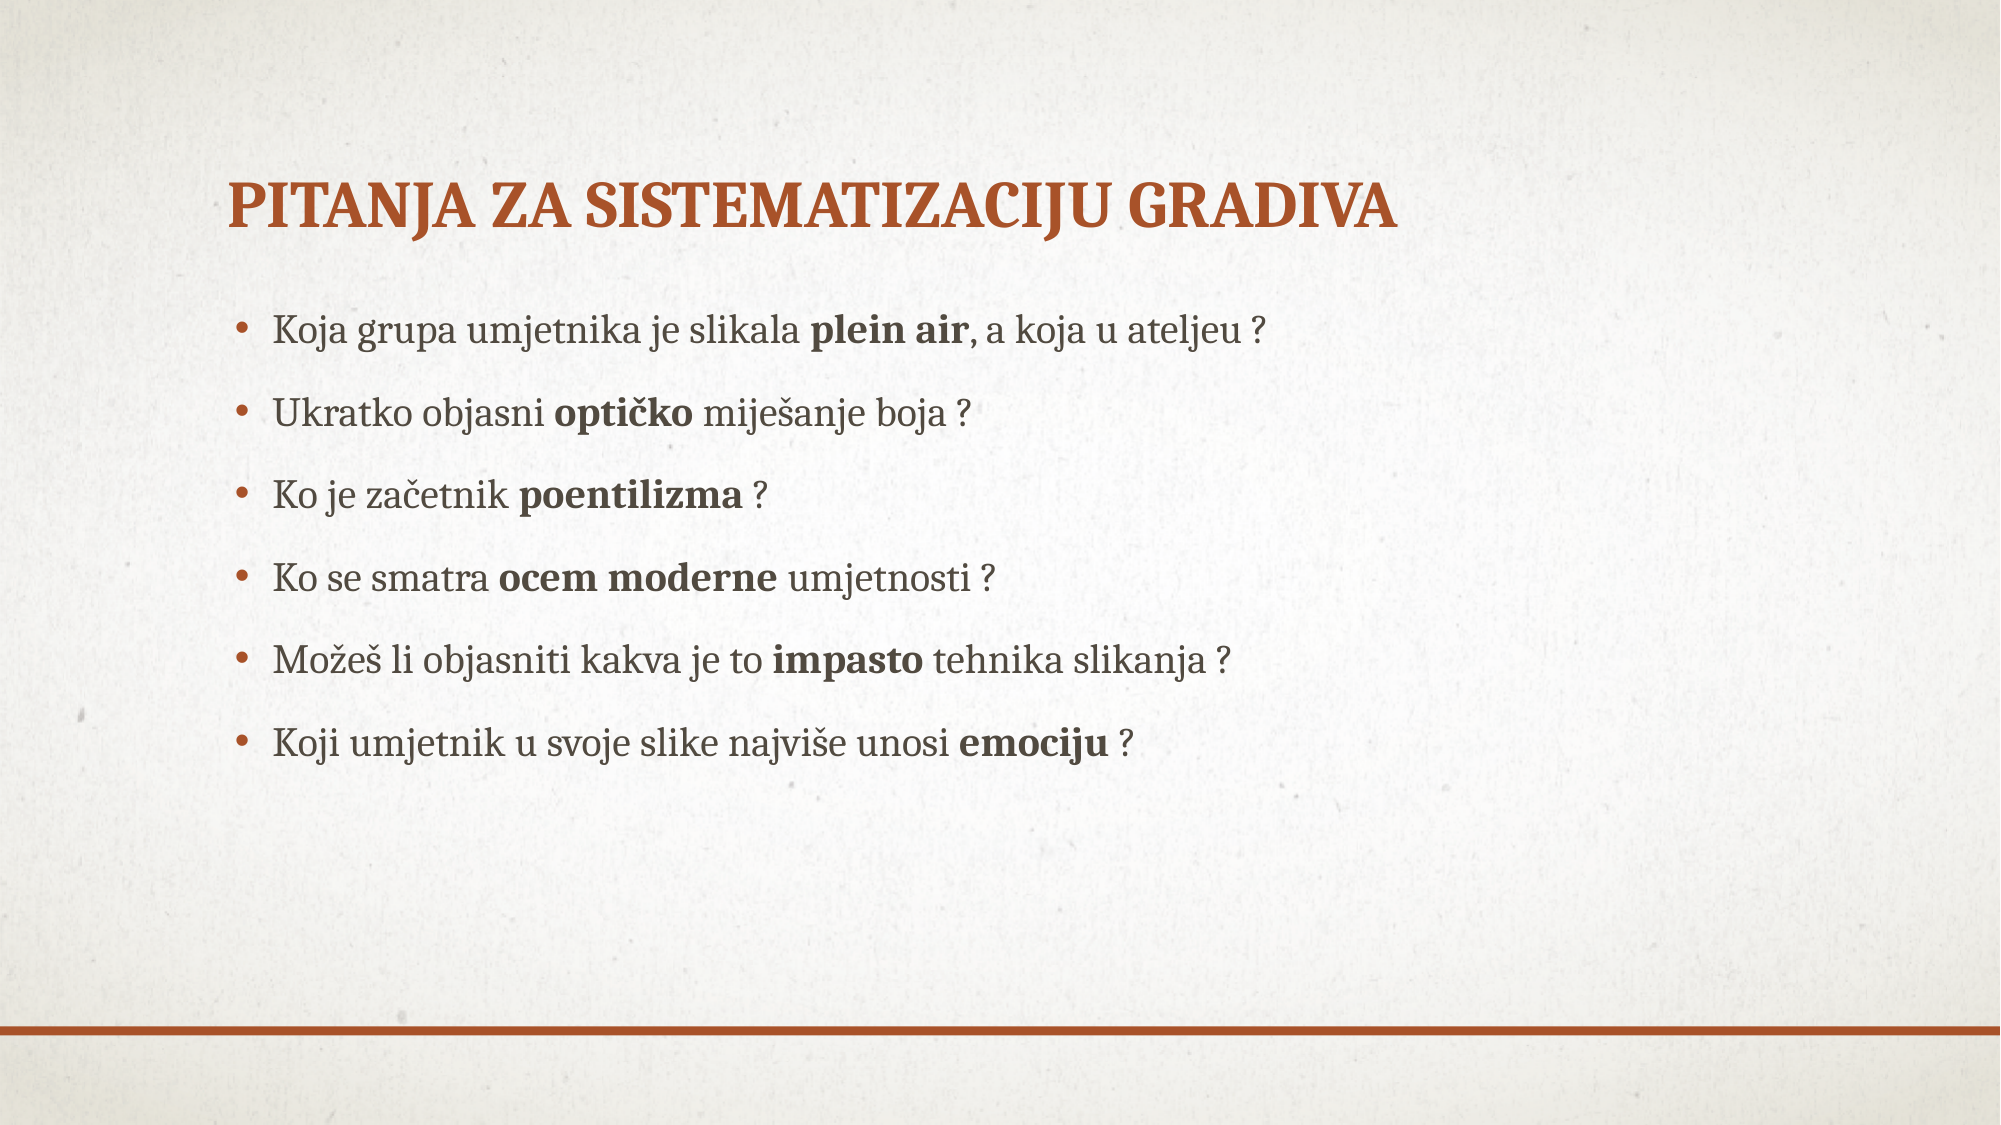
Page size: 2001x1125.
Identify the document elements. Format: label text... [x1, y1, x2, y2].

list Koja grupa umjetnika je slikala plein air, a koja u ateljeu ? Ukratko objasni optičko miješanje boja ? Ko je začetnik poentilizma ? Ko se smatra ocem moderne umjetnosti ? Možeš li objasniti kakva je to impasto tehnika slikanja ? Koji umjetnik u svoje slike najviše unosi emociju ? [212, 299, 1788, 975]
picture [0, 0, 2001, 1125]
title Pitanja za sistematizaciju gradiva [212, 62, 1788, 250]
